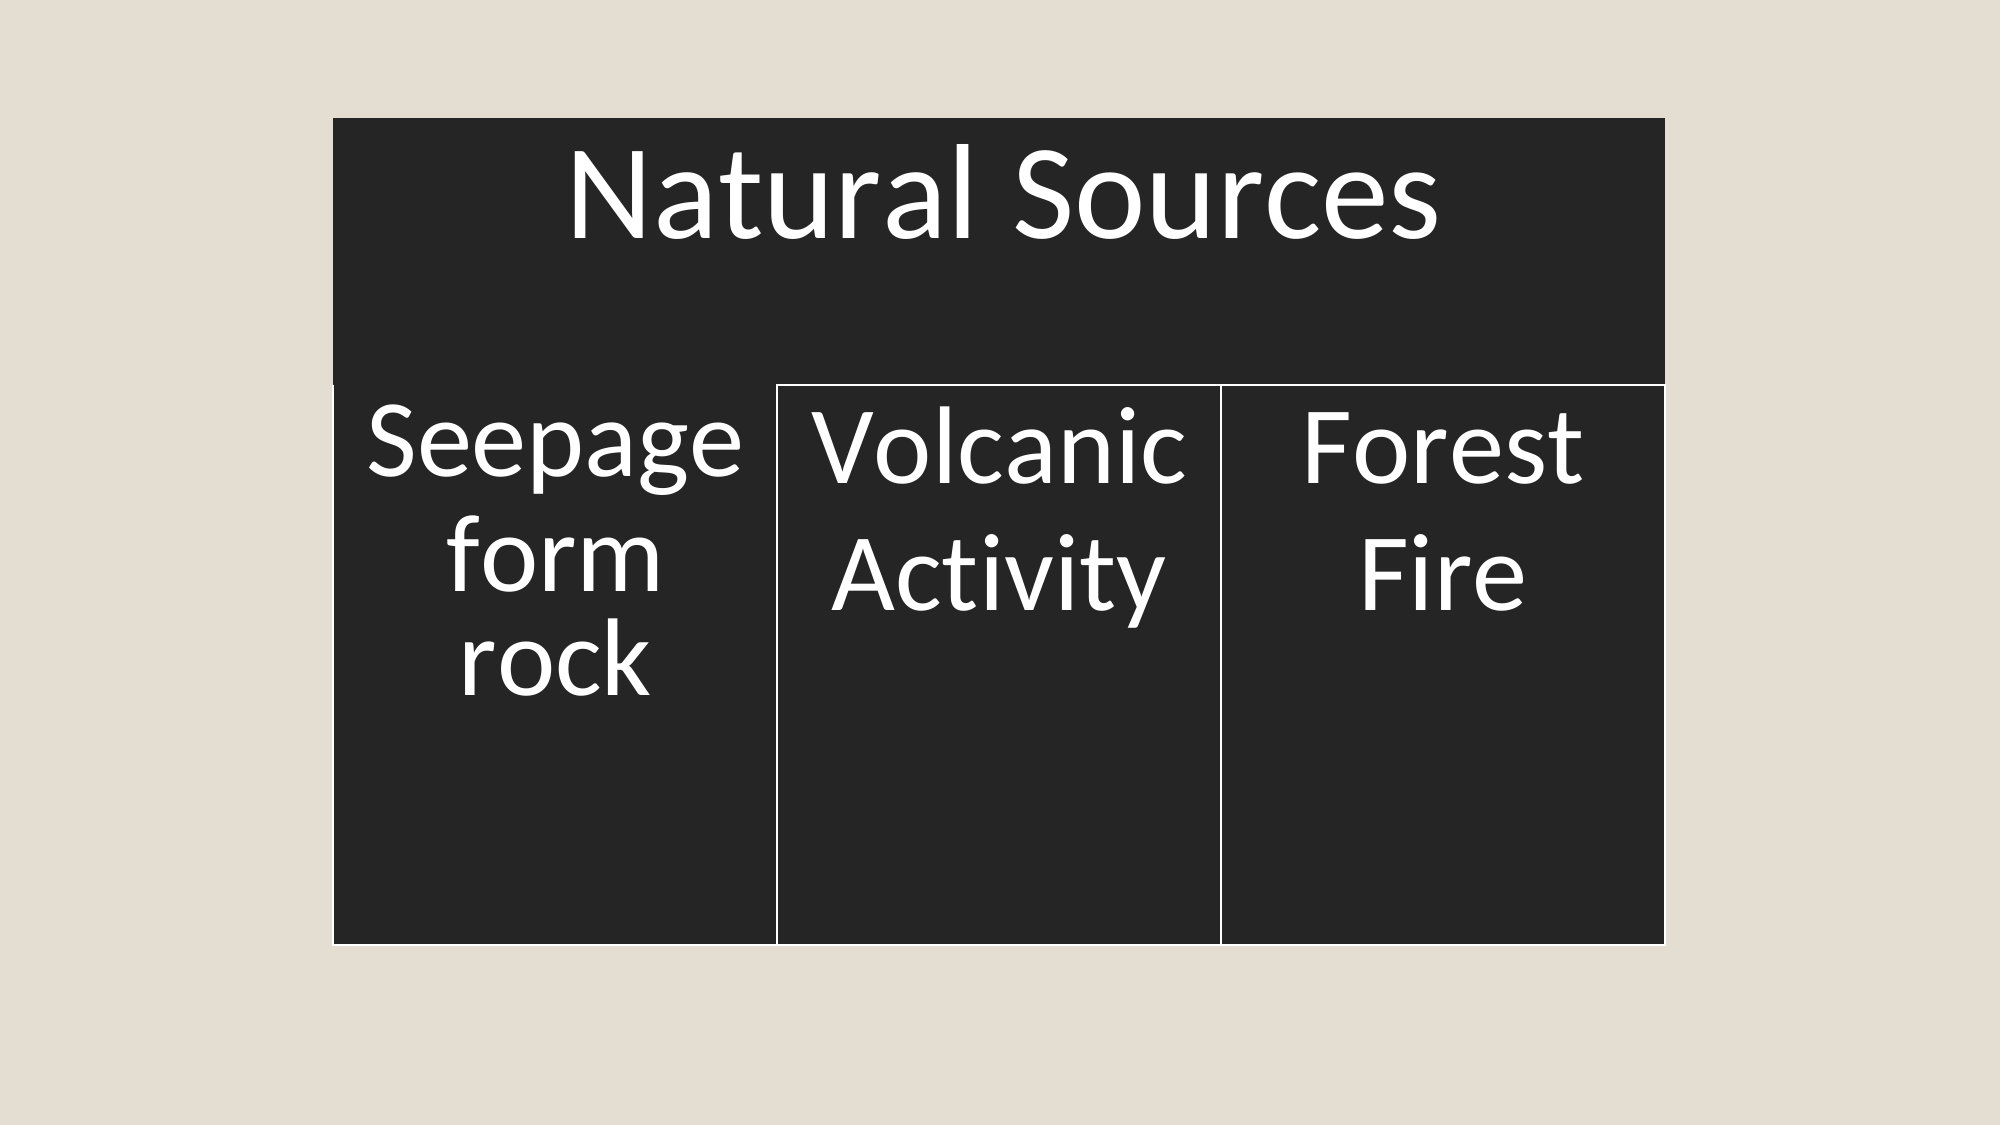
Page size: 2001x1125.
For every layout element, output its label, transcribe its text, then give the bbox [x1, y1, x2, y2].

table_cell Forest Fire [1222, 386, 1664, 944]
table_cell Seepage form rock [334, 385, 776, 944]
table_cell Volcanic Activity [778, 386, 1220, 944]
table_header Natural Sources [333, 118, 1665, 385]
